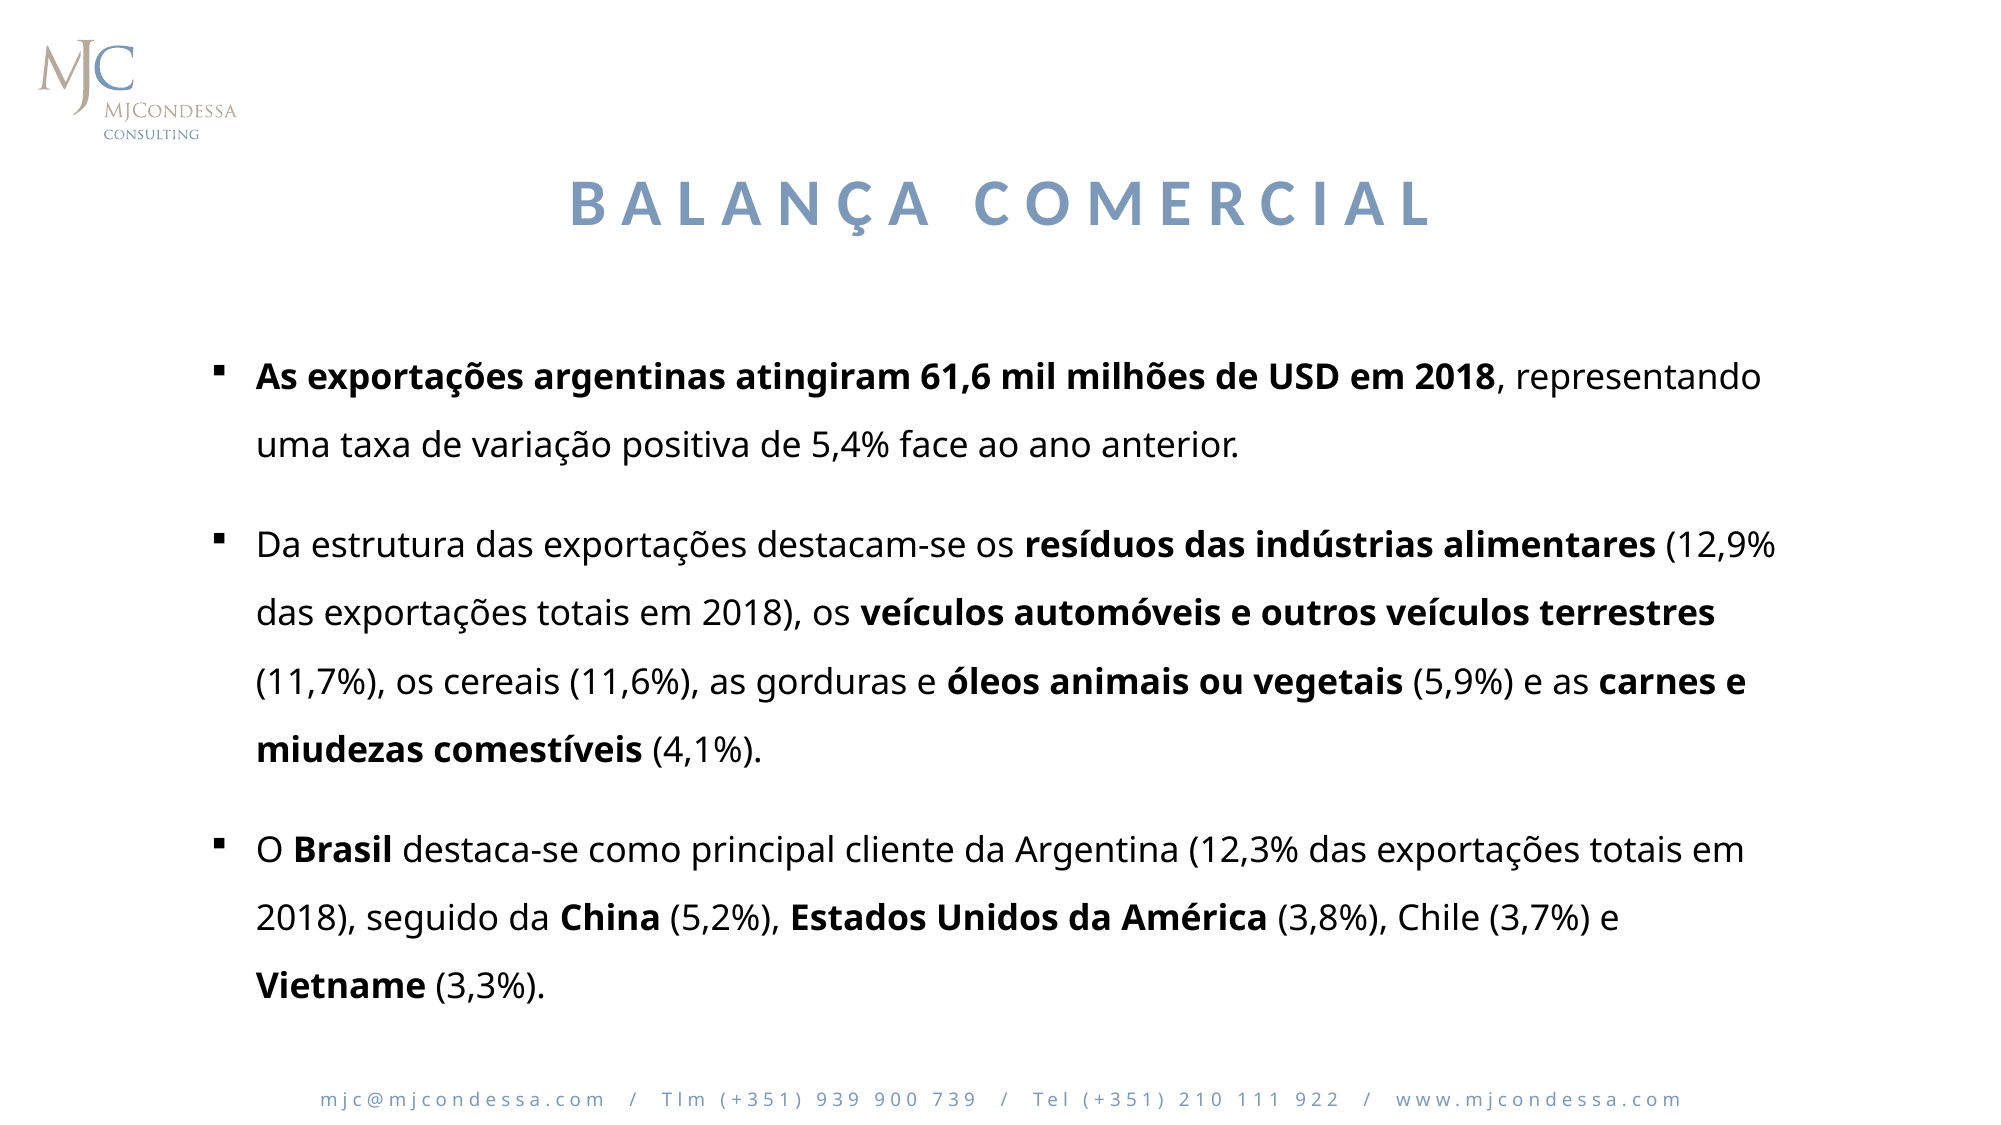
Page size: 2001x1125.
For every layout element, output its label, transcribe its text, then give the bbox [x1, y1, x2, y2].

subtitle As exportações argentinas atingiram 61,6 mil milhões de USD em 2018, representando uma taxa de variação positiva de 5,4% face ao ano anterior. Da estrutura das exportações destacam-se os resíduos das indústrias alimentares (12,9% das exportações totais em 2018), os veículos automóveis e outros veículos terrestres (11,7%), os cereais (11,6%), as gorduras e óleos animais ou vegetais (5,9%) e as carnes e miudezas comestíveis (4,1%). O Brasil destaca-se como principal cliente da Argentina (12,3% das exportações totais em 2018), seguido da China (5,2%), Estados Unidos da América (3,8%), Chile (3,7%) e Vietname (3,3%). [196, 320, 1804, 1016]
title Balança Comercial [137, 155, 1863, 253]
